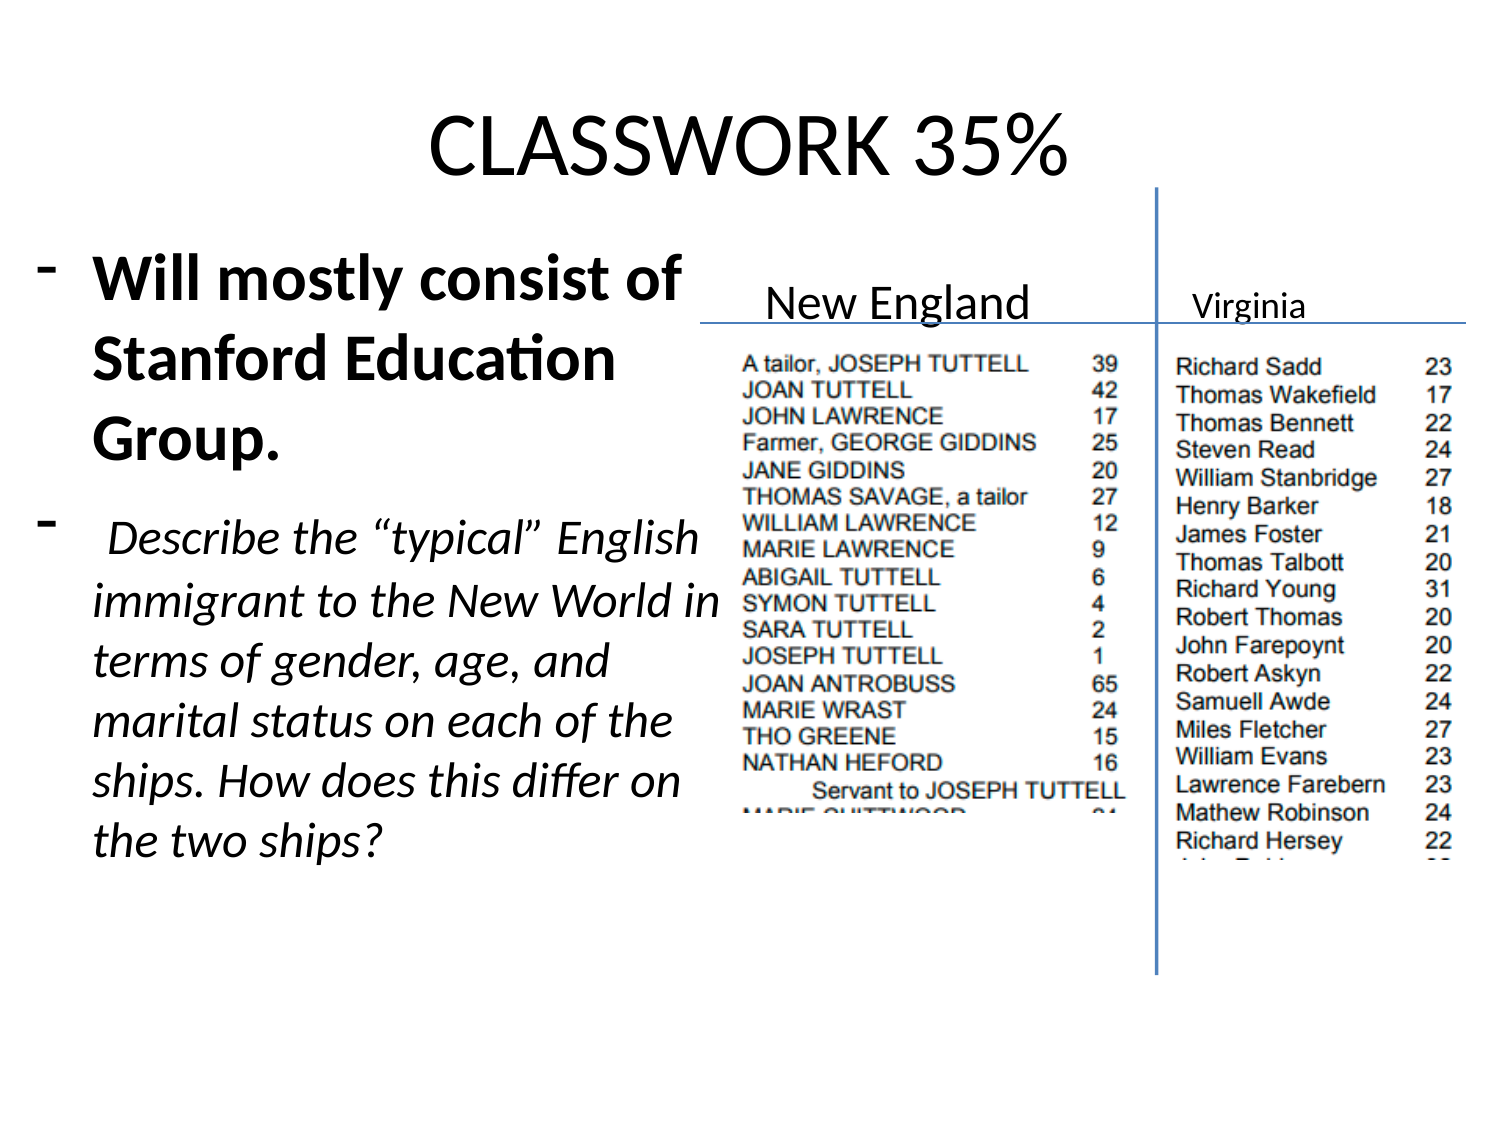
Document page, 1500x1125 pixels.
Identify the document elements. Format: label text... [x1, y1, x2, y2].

text_box [737, 333, 1463, 1062]
title CLASSWORK 35% [75, 45, 1425, 226]
text_box New England [750, 262, 1075, 320]
picture [1157, 336, 1489, 861]
text_box [737, 226, 1152, 321]
text_box Virginia [1177, 273, 1440, 322]
picture [724, 324, 1145, 813]
text_box [1160, 226, 1463, 322]
list Will mostly consist of Stanford Education Group. Describe the “typical” English immigrant to the New World in terms of gender, age, and marital status on each of the ships. How does this differ on the two ships? [20, 226, 737, 1062]
